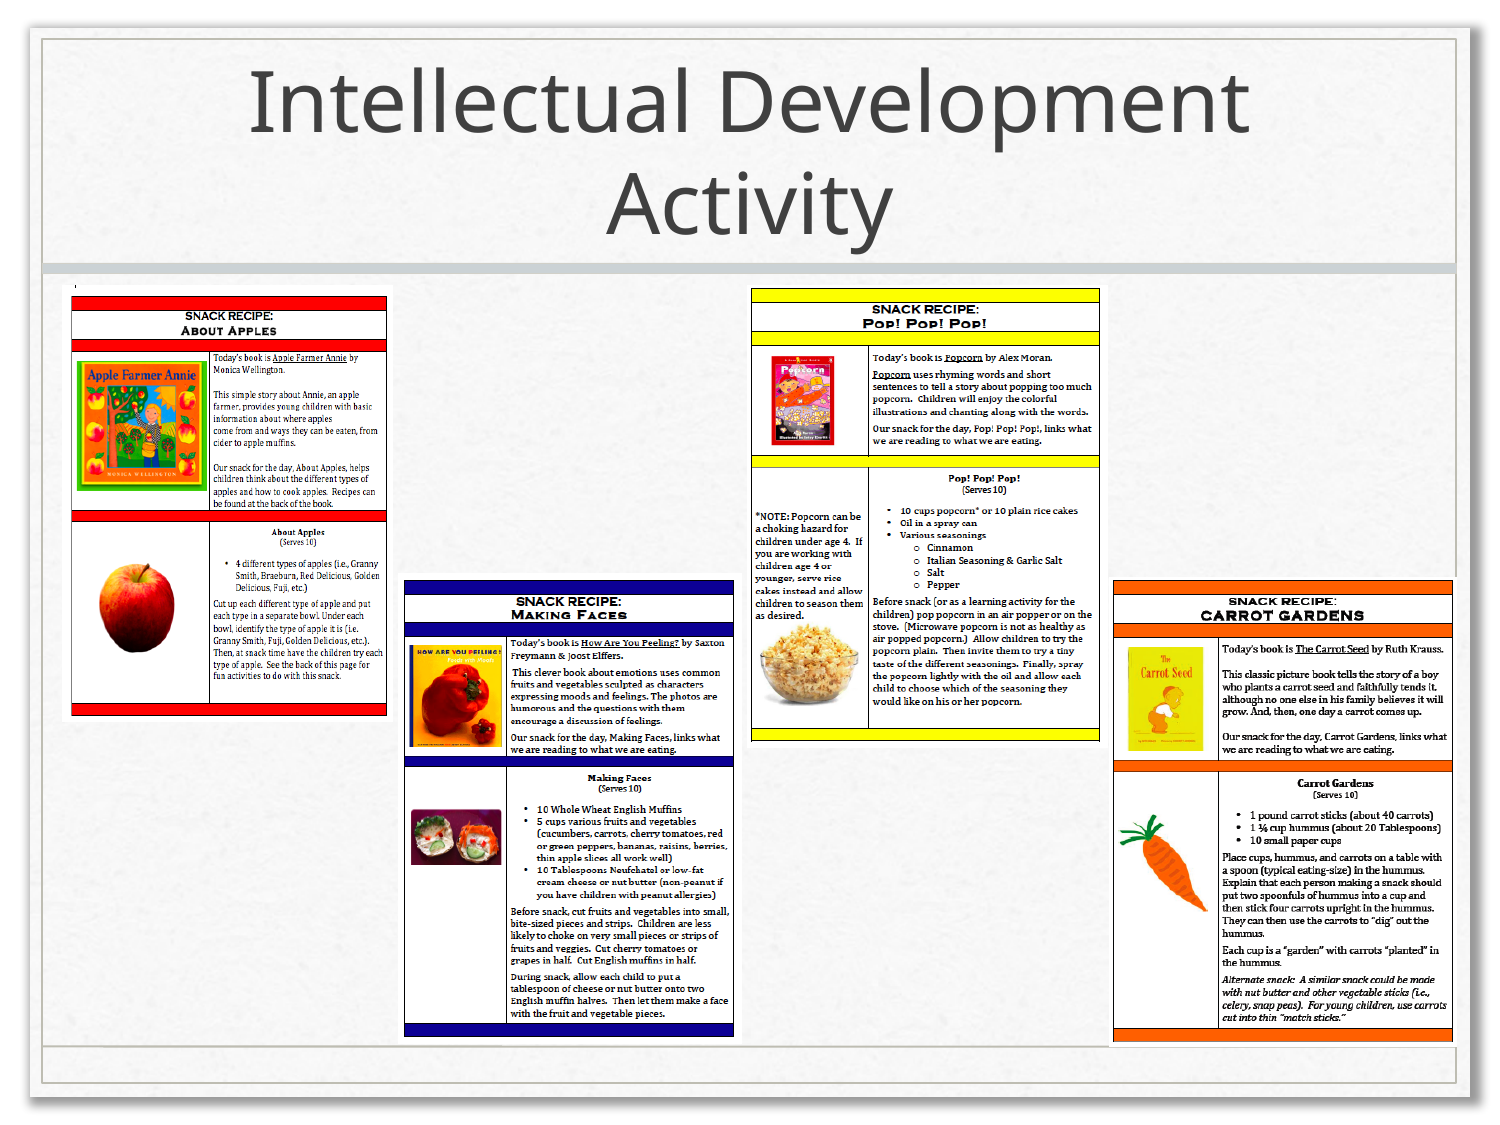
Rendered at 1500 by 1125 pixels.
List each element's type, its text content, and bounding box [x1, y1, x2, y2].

title Intellectual Development Activity [147, 40, 1353, 260]
picture [30, 28, 1470, 1097]
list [59, 284, 395, 723]
